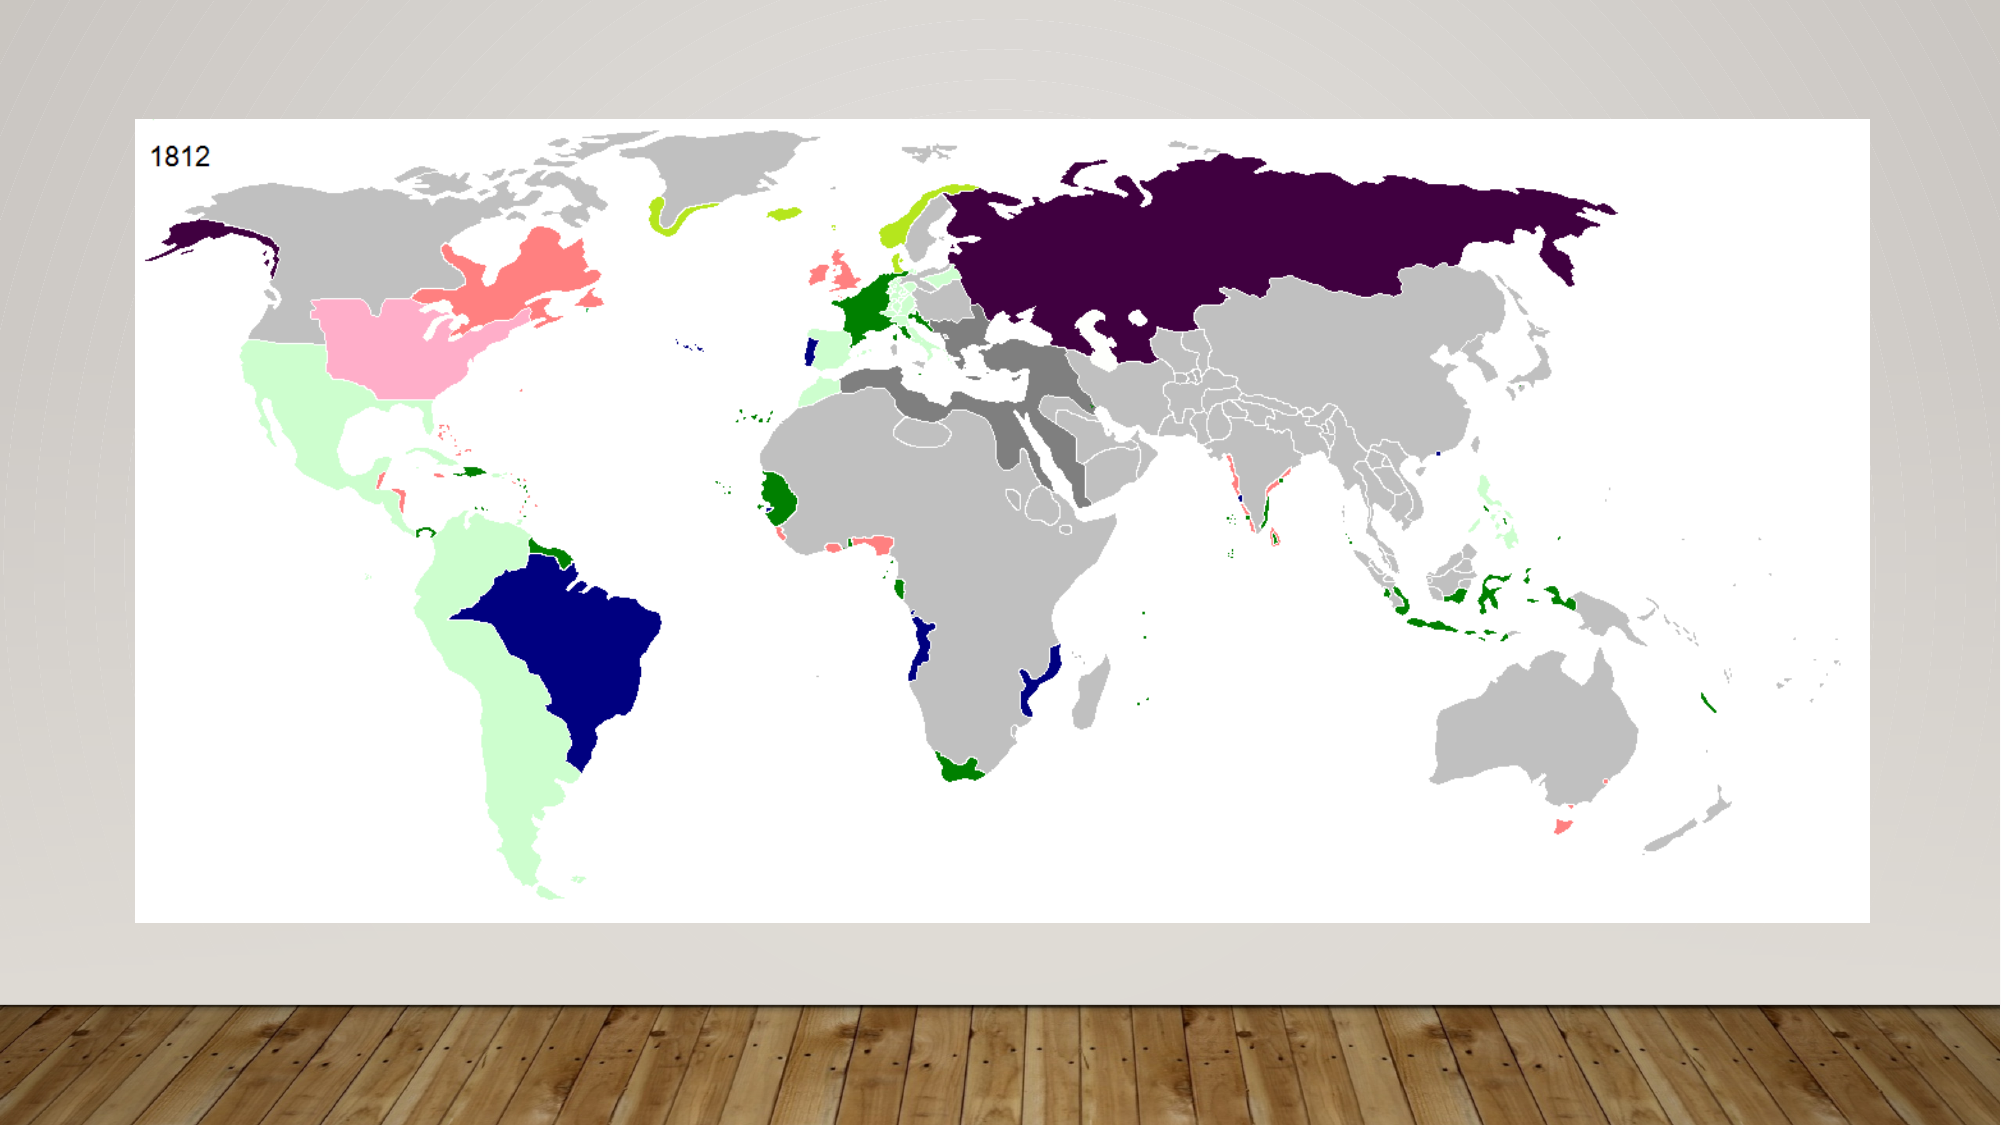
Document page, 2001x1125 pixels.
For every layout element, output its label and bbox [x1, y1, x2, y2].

picture [134, 119, 1870, 923]
picture [0, 1005, 2000, 1125]
